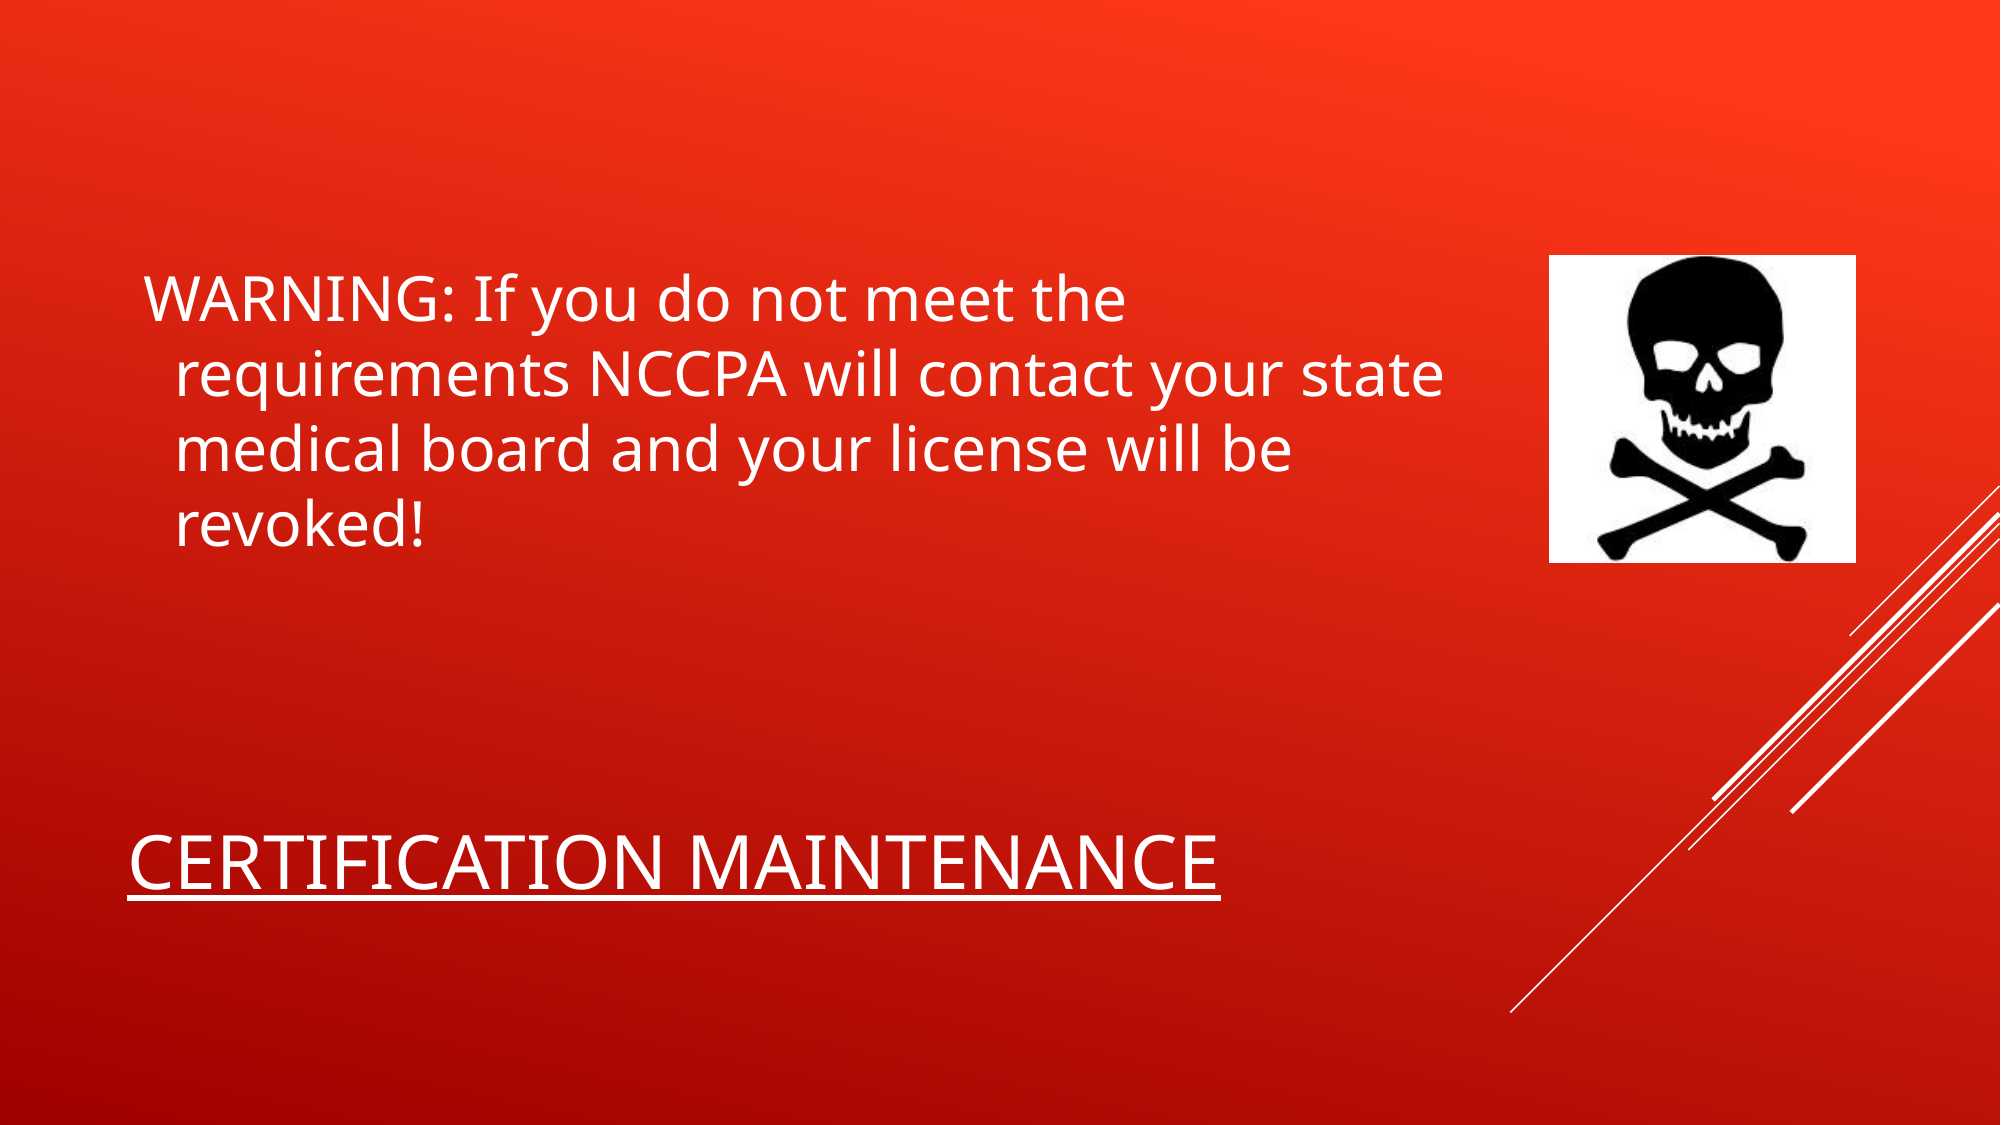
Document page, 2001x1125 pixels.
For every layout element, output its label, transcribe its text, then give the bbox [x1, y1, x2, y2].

picture [1548, 255, 1856, 563]
title CERTIFICATION MAINTENANCE [112, 736, 1513, 984]
list WARNING: If you do not meet the requirements NCCPA will contact your state medical board and your license will be revoked! [112, 112, 1513, 706]
